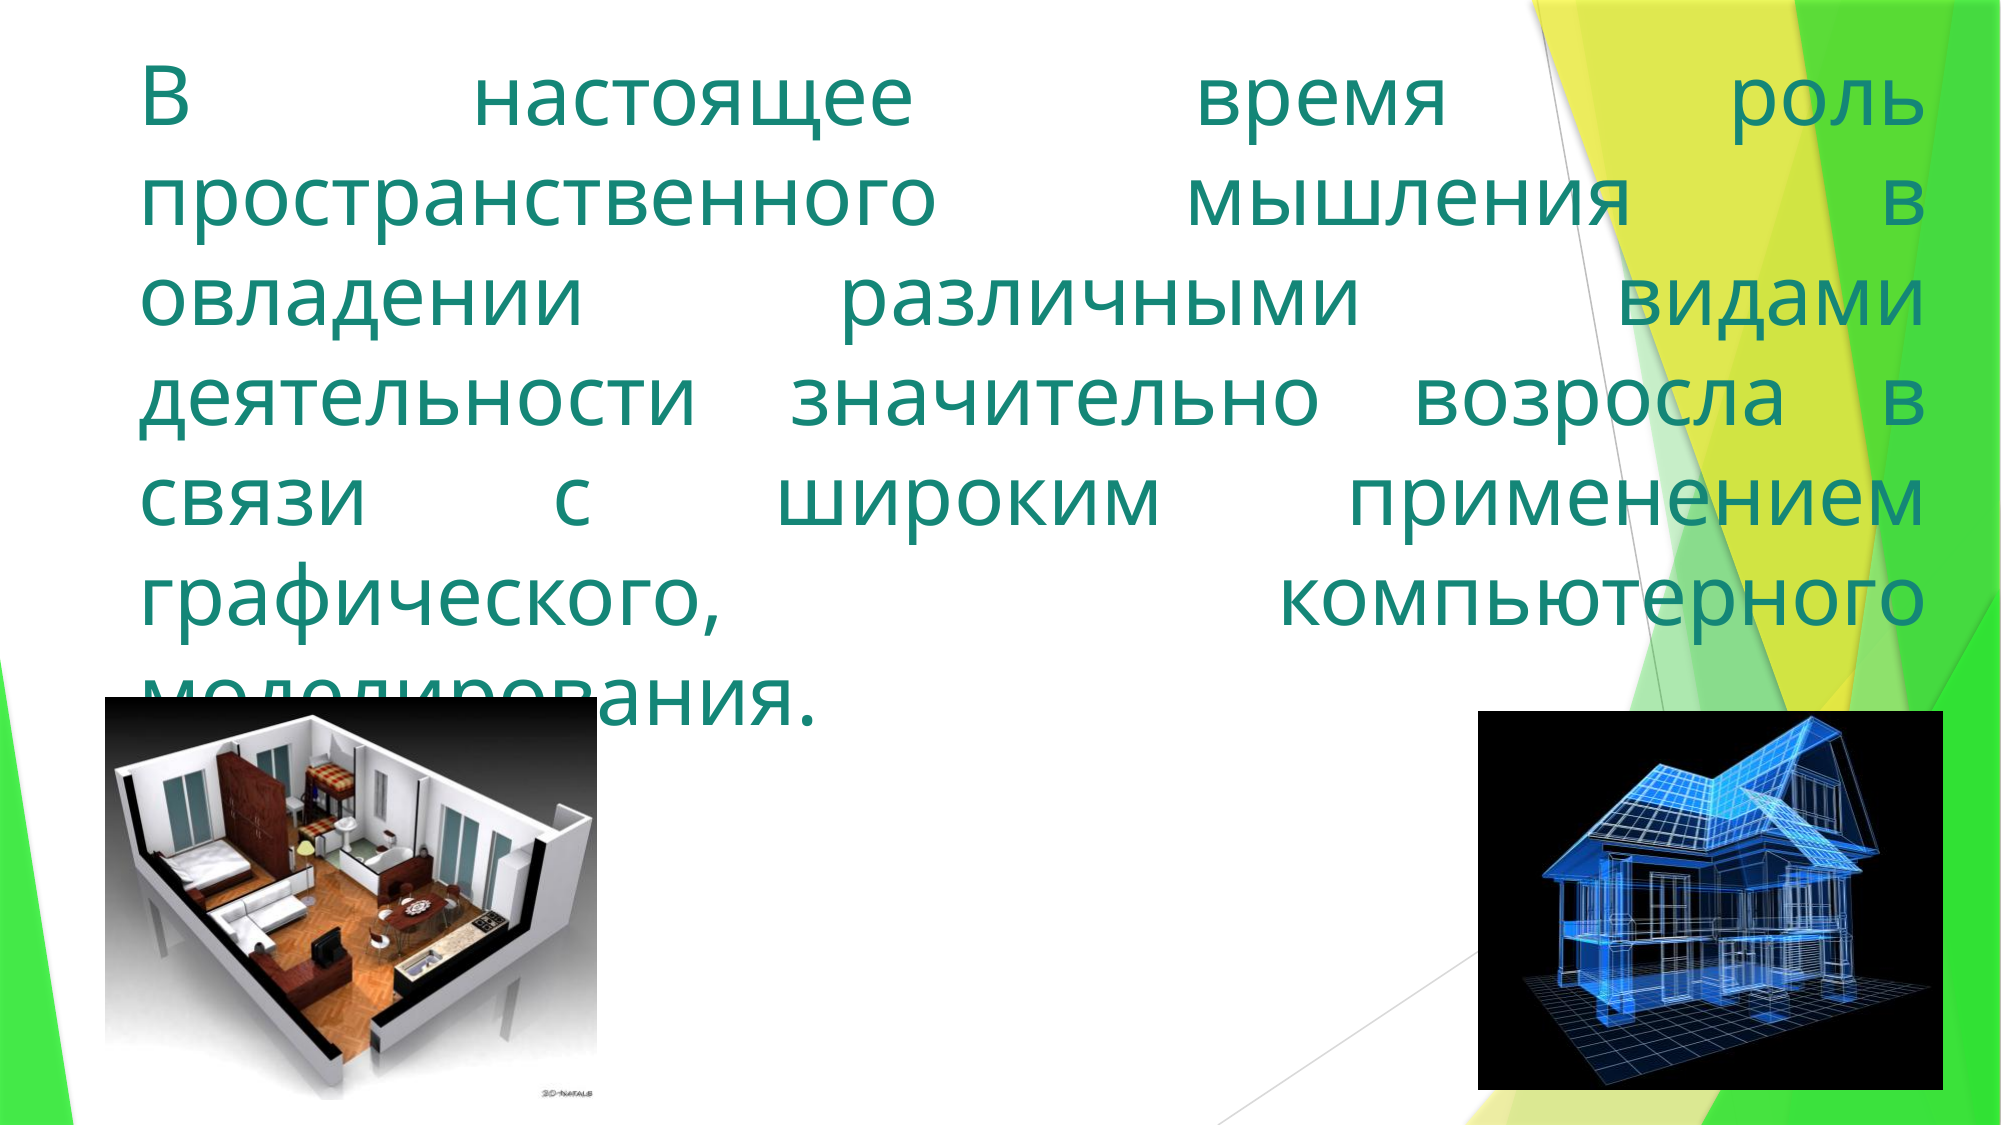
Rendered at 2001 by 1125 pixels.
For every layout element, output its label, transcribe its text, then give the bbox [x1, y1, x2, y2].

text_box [332, 117, 1668, 1008]
picture [1478, 710, 1944, 1091]
picture [104, 697, 597, 1100]
title В настоящее время роль пространственного мышления в овладении различными видами деятельности значительно возросла в связи с широким применением графического, компьютерного моделирования. [123, 34, 1944, 690]
